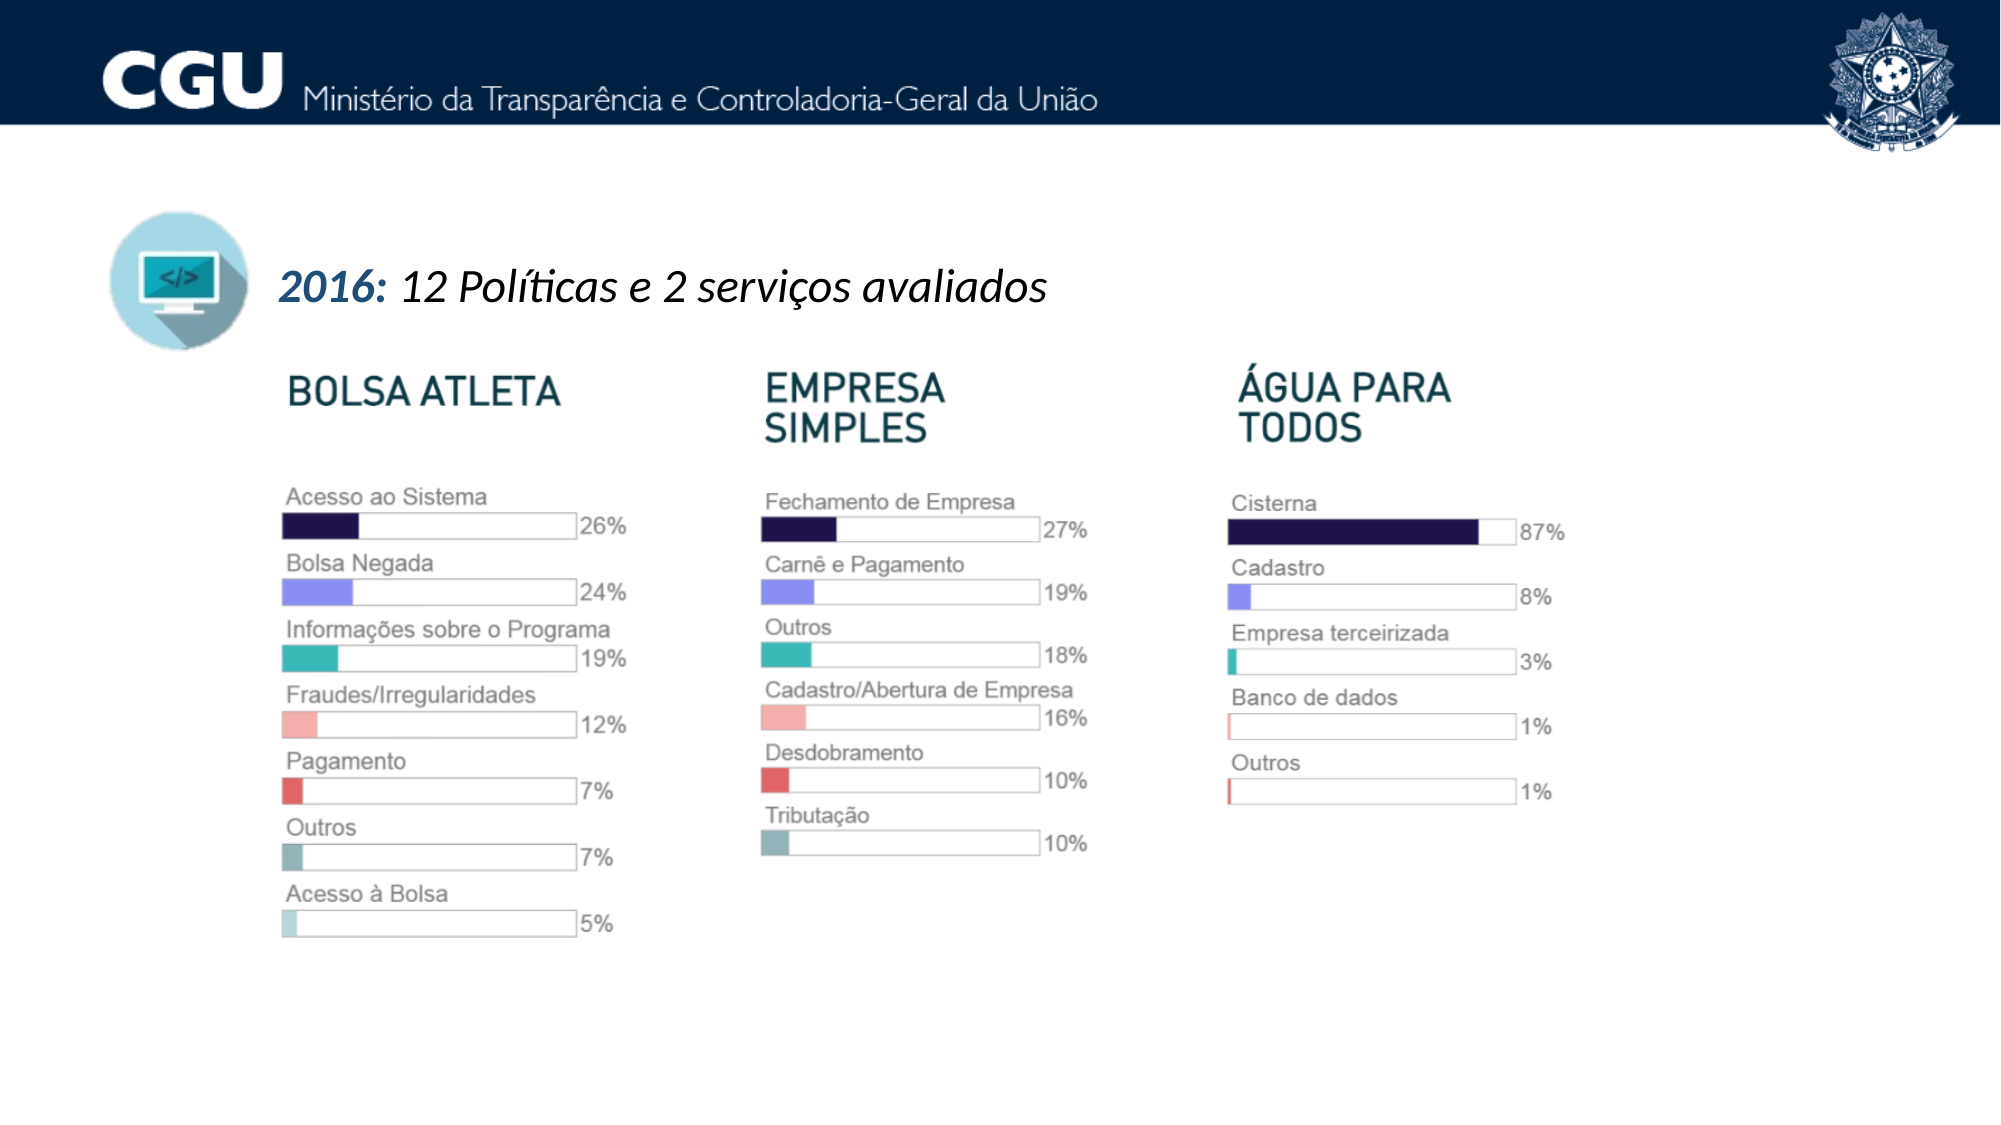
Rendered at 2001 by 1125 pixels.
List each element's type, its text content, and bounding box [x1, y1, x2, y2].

picture [0, 0, 2001, 1125]
text_box 2016: 12 Políticas e 2 serviços avaliados [284, 247, 1064, 282]
